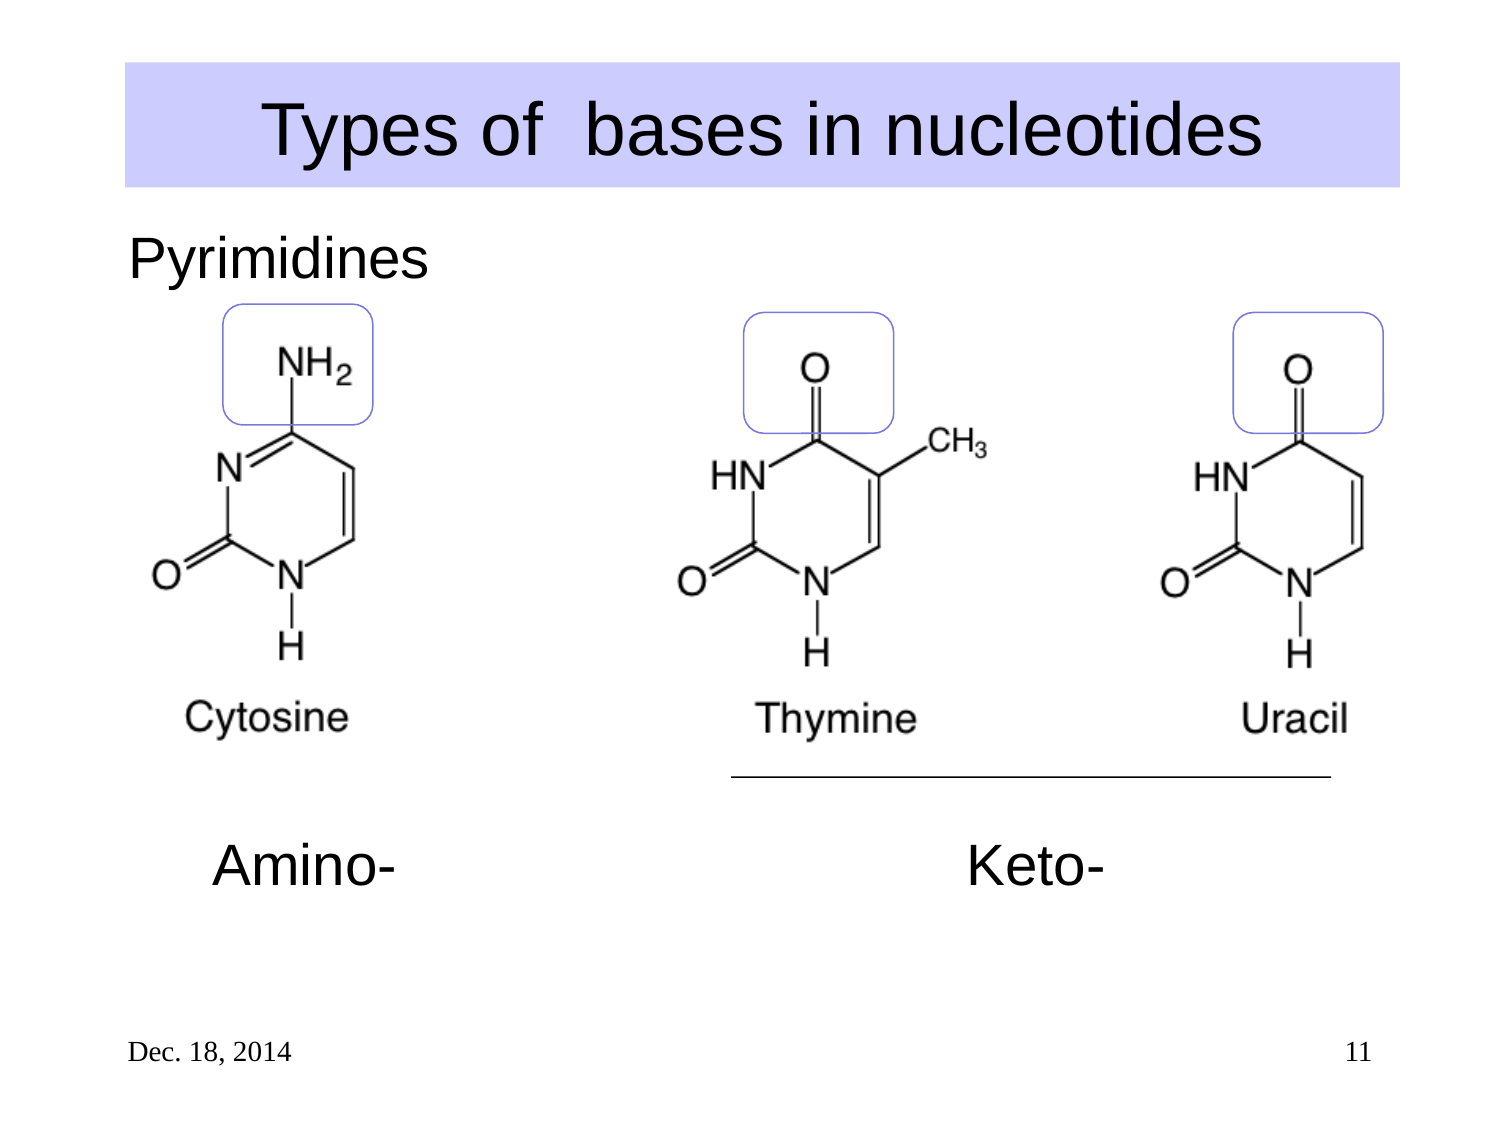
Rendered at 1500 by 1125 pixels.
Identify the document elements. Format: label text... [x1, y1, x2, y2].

title Types of bases in nucleotides [125, 62, 1400, 188]
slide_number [112, 1025, 425, 1100]
text_box [225, 304, 371, 315]
slide_number 11 [1074, 1025, 1388, 1100]
picture [1, 316, 1500, 813]
text_box Keto- [951, 819, 1121, 905]
text_box Amino- [197, 819, 413, 905]
text_box Pyrimidines [114, 212, 446, 298]
